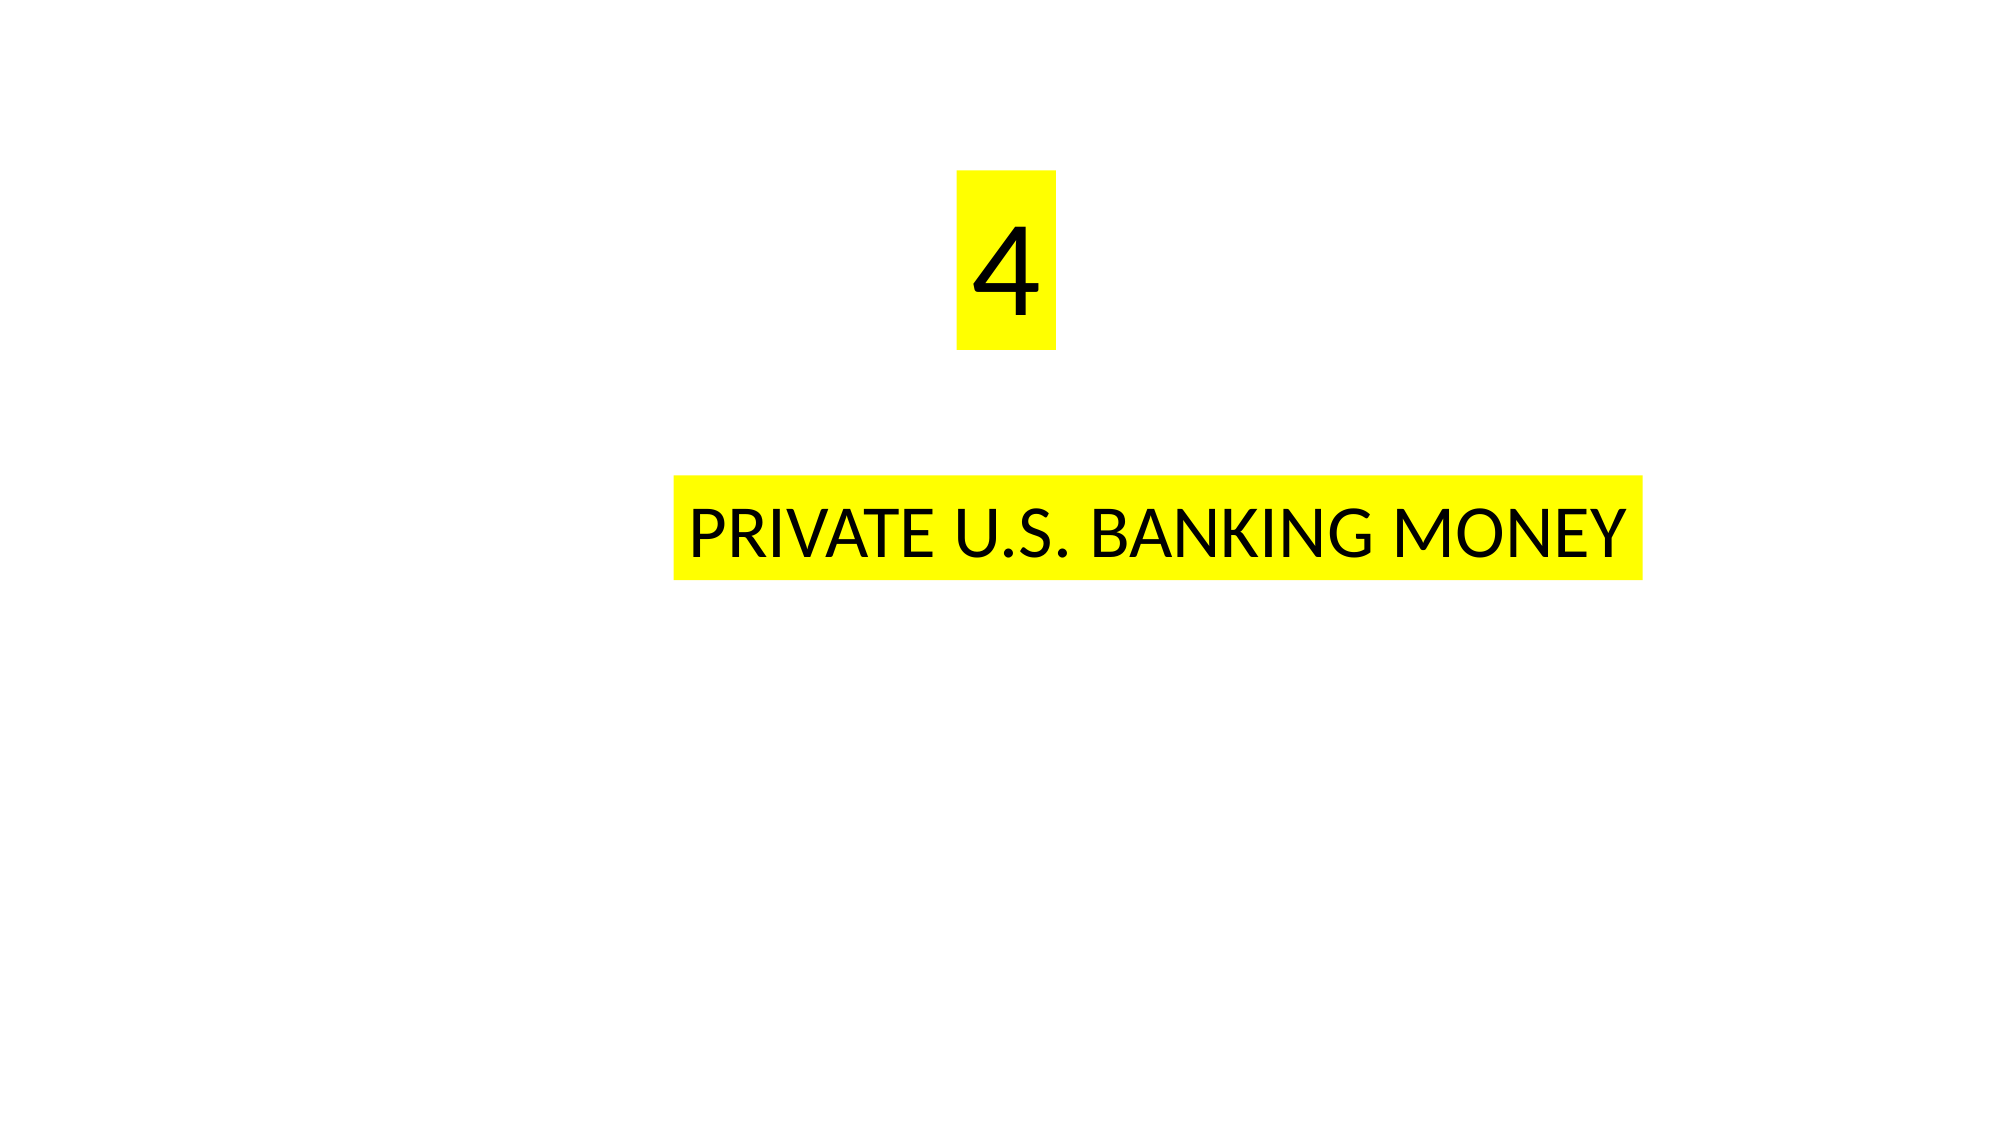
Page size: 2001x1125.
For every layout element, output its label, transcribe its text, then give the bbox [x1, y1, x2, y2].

text_box PRIVATE U.S. BANKING MONEY [673, 475, 1643, 581]
text_box 4 [956, 170, 1056, 350]
